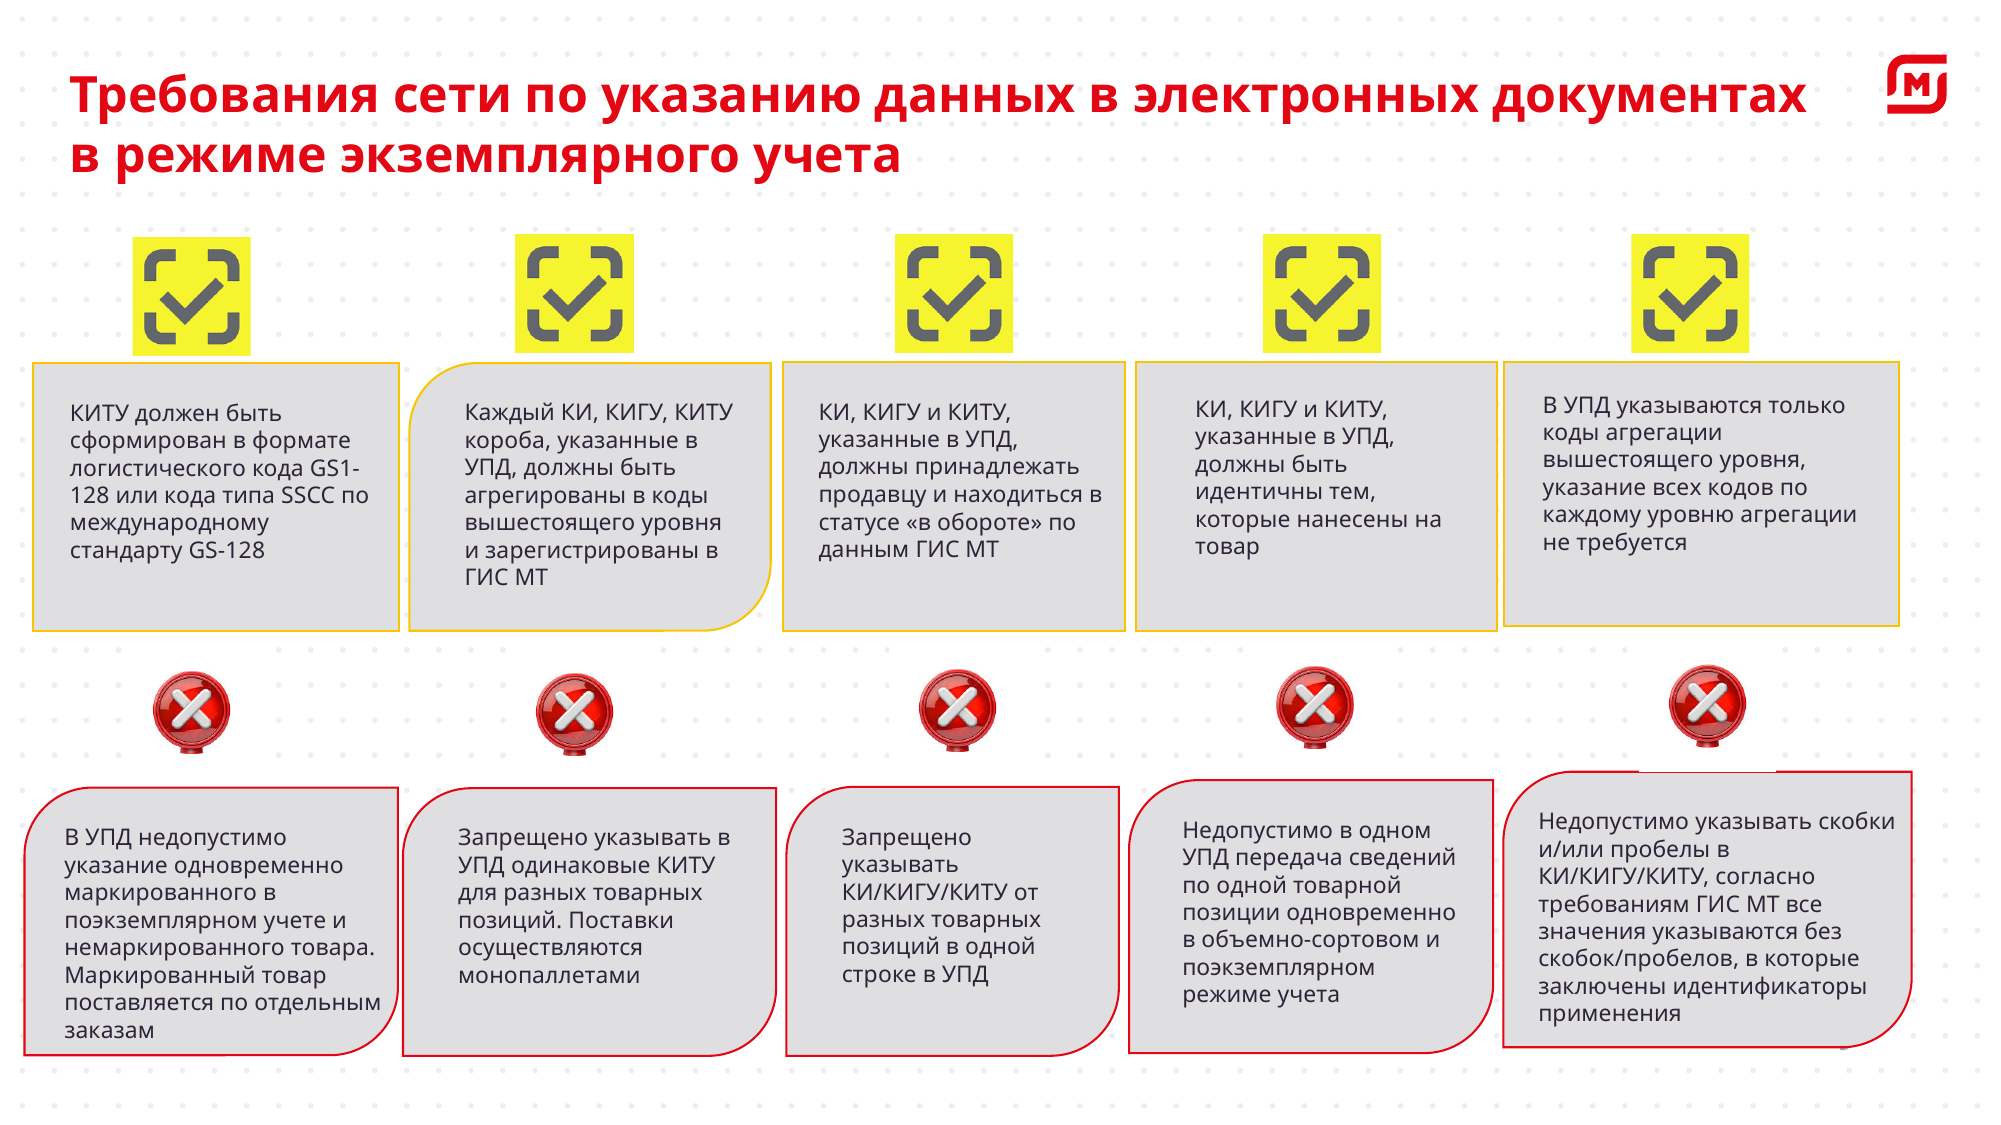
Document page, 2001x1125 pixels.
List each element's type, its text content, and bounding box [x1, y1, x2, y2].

text_box В УПД недопустимо указание одновременно маркированного в поэкземплярном учете и немаркированного товара. Маркированный товар поставляется по отдельным заказам [49, 815, 398, 1064]
list КИ, КИГУ и КИТУ, указанные в УПД, должны принадлежать продавцу и находиться в статусе «в обороте» по данным ГИС МТ [782, 361, 1126, 632]
list [1135, 361, 1498, 632]
picture [888, 639, 1026, 777]
text_box Запрещено указывать в УПД одинаковые КИТУ для разных товарных позиций. Поставки осуществляются монопаллетами [401, 787, 778, 1057]
text_box [23, 786, 399, 1057]
picture [132, 237, 251, 356]
picture [895, 234, 1014, 353]
picture [123, 641, 260, 779]
text_box [1502, 770, 1913, 1049]
text_box Недопустимо указывать скобки и/или пробелы в КИ/КИГУ/КИТУ, согласно требованиям ГИС МТ все значения указываются без скобок/пробелов, в которые заключены идентификаторы применения [1523, 799, 1912, 1048]
text_box [1128, 778, 1495, 1055]
picture [1246, 636, 1384, 774]
picture [1639, 635, 1776, 772]
list КИ, КИГУ и КИТУ, указанные в УПД, должны быть идентичны тем, которые нанесены на товар [1180, 386, 1474, 635]
list КИТУ должен быть сформирован в формате логистического кода GS1-128 или кода типа SSCC по международному стандарту GS-128 [54, 390, 386, 625]
picture [515, 234, 634, 353]
title Требования сети по указанию данных в электронных документах в режиме экземплярного учета [54, 54, 1827, 138]
list [1503, 361, 1900, 627]
list В УПД указываются только коды агрегации вышестоящего уровня, указание всех кодов по каждому уровню агрегации не требуется [1527, 382, 1892, 631]
picture [1631, 234, 1750, 353]
picture [506, 643, 643, 781]
text_box Запрещено указывать КИ/КИГУ/КИТУ от разных товарных позиций в одной строке в УПД [785, 785, 1120, 1057]
picture [1263, 234, 1382, 353]
text_box Каждый КИ, КИГУ, КИТУ короба, указанные в УПД, должны быть агрегированы в коды вышестоящего уровня и зарегистрированы в ГИС МТ [408, 362, 772, 632]
text_box Недопустимо в одном УПД передача сведений по одной товарной позиции одновременно в объемно-сортовом и поэкземплярном режиме учета [1167, 807, 1485, 1056]
list [32, 362, 400, 632]
